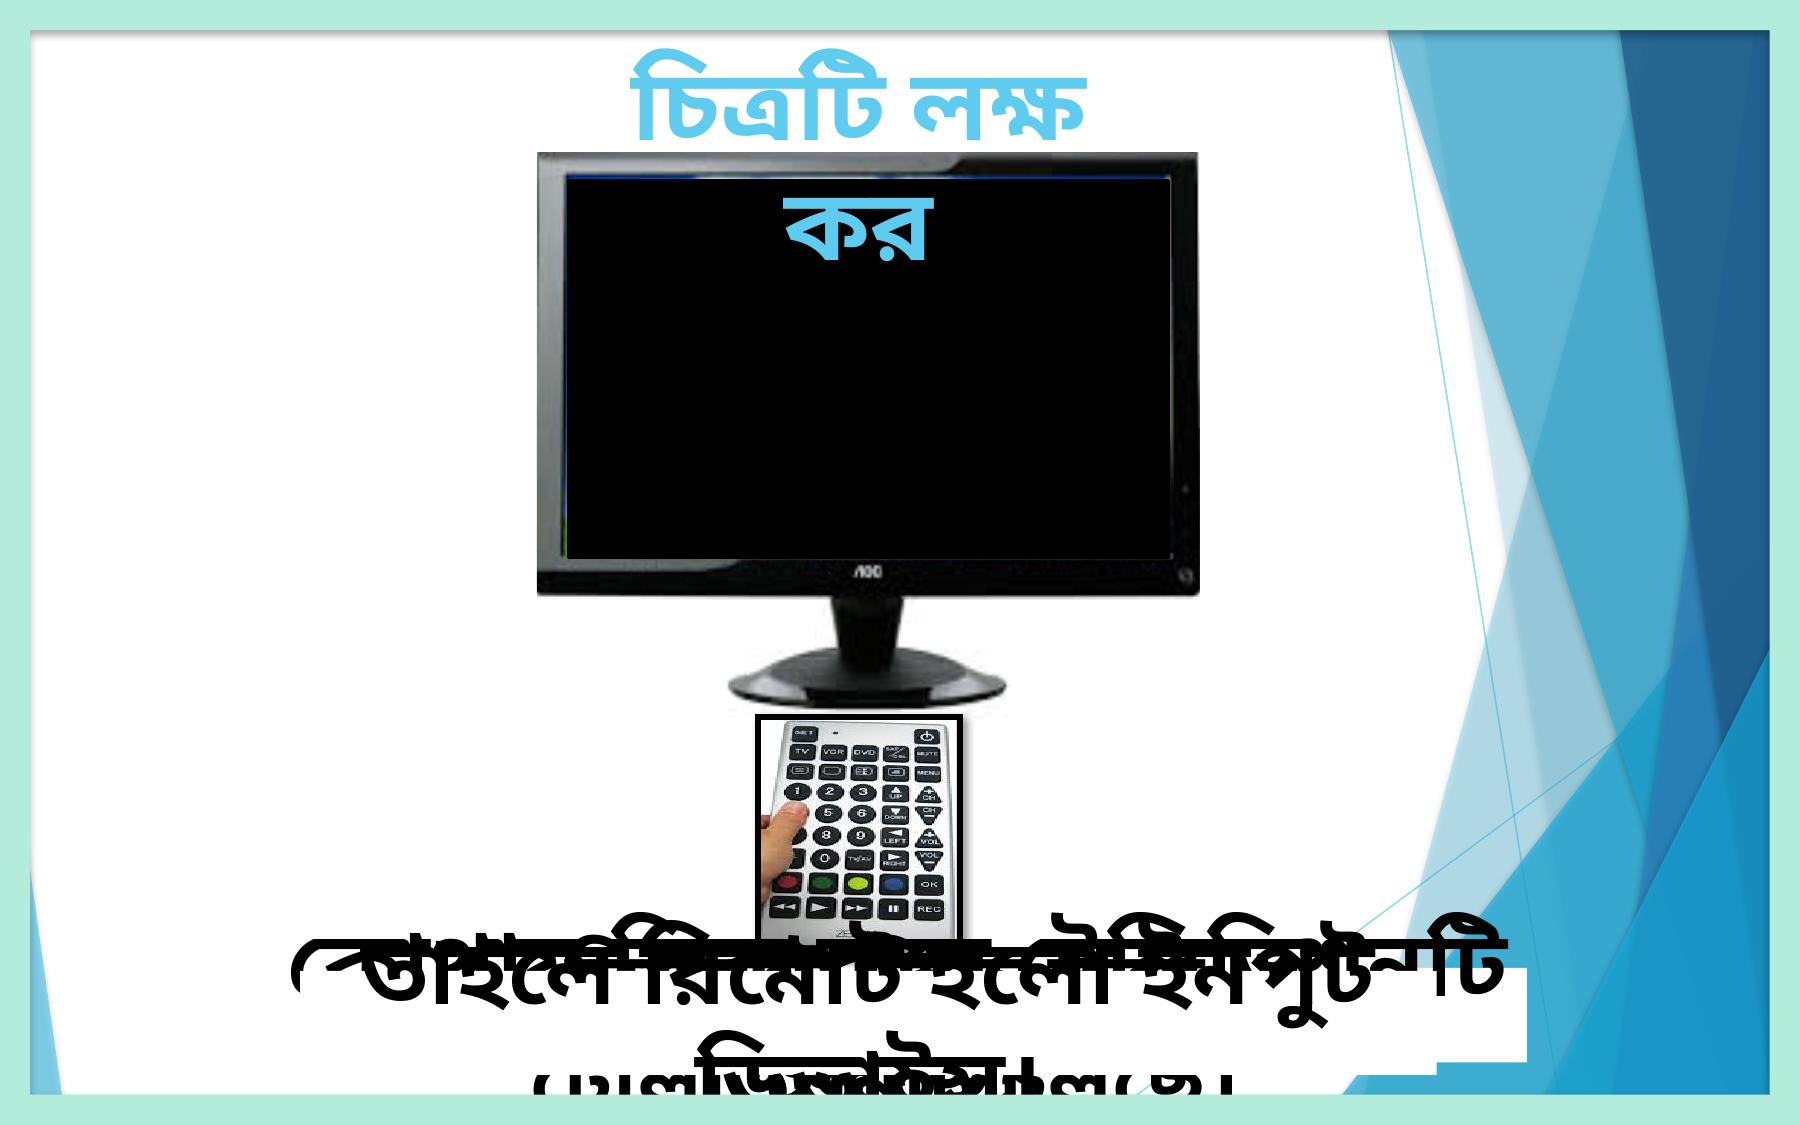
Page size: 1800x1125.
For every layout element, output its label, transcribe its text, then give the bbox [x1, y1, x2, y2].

text_box তাহলে রিমোট হলো ইনপুট ডিভাইস। [299, 970, 1438, 1076]
text_box কোথায় ক্লিক করে টেলিভিশনটি চলছে? [267, 967, 1528, 1063]
picture [536, 151, 1201, 954]
text_box চিত্রটি লক্ষ কর [591, 43, 1127, 150]
text_box [0, 0, 1800, 1125]
